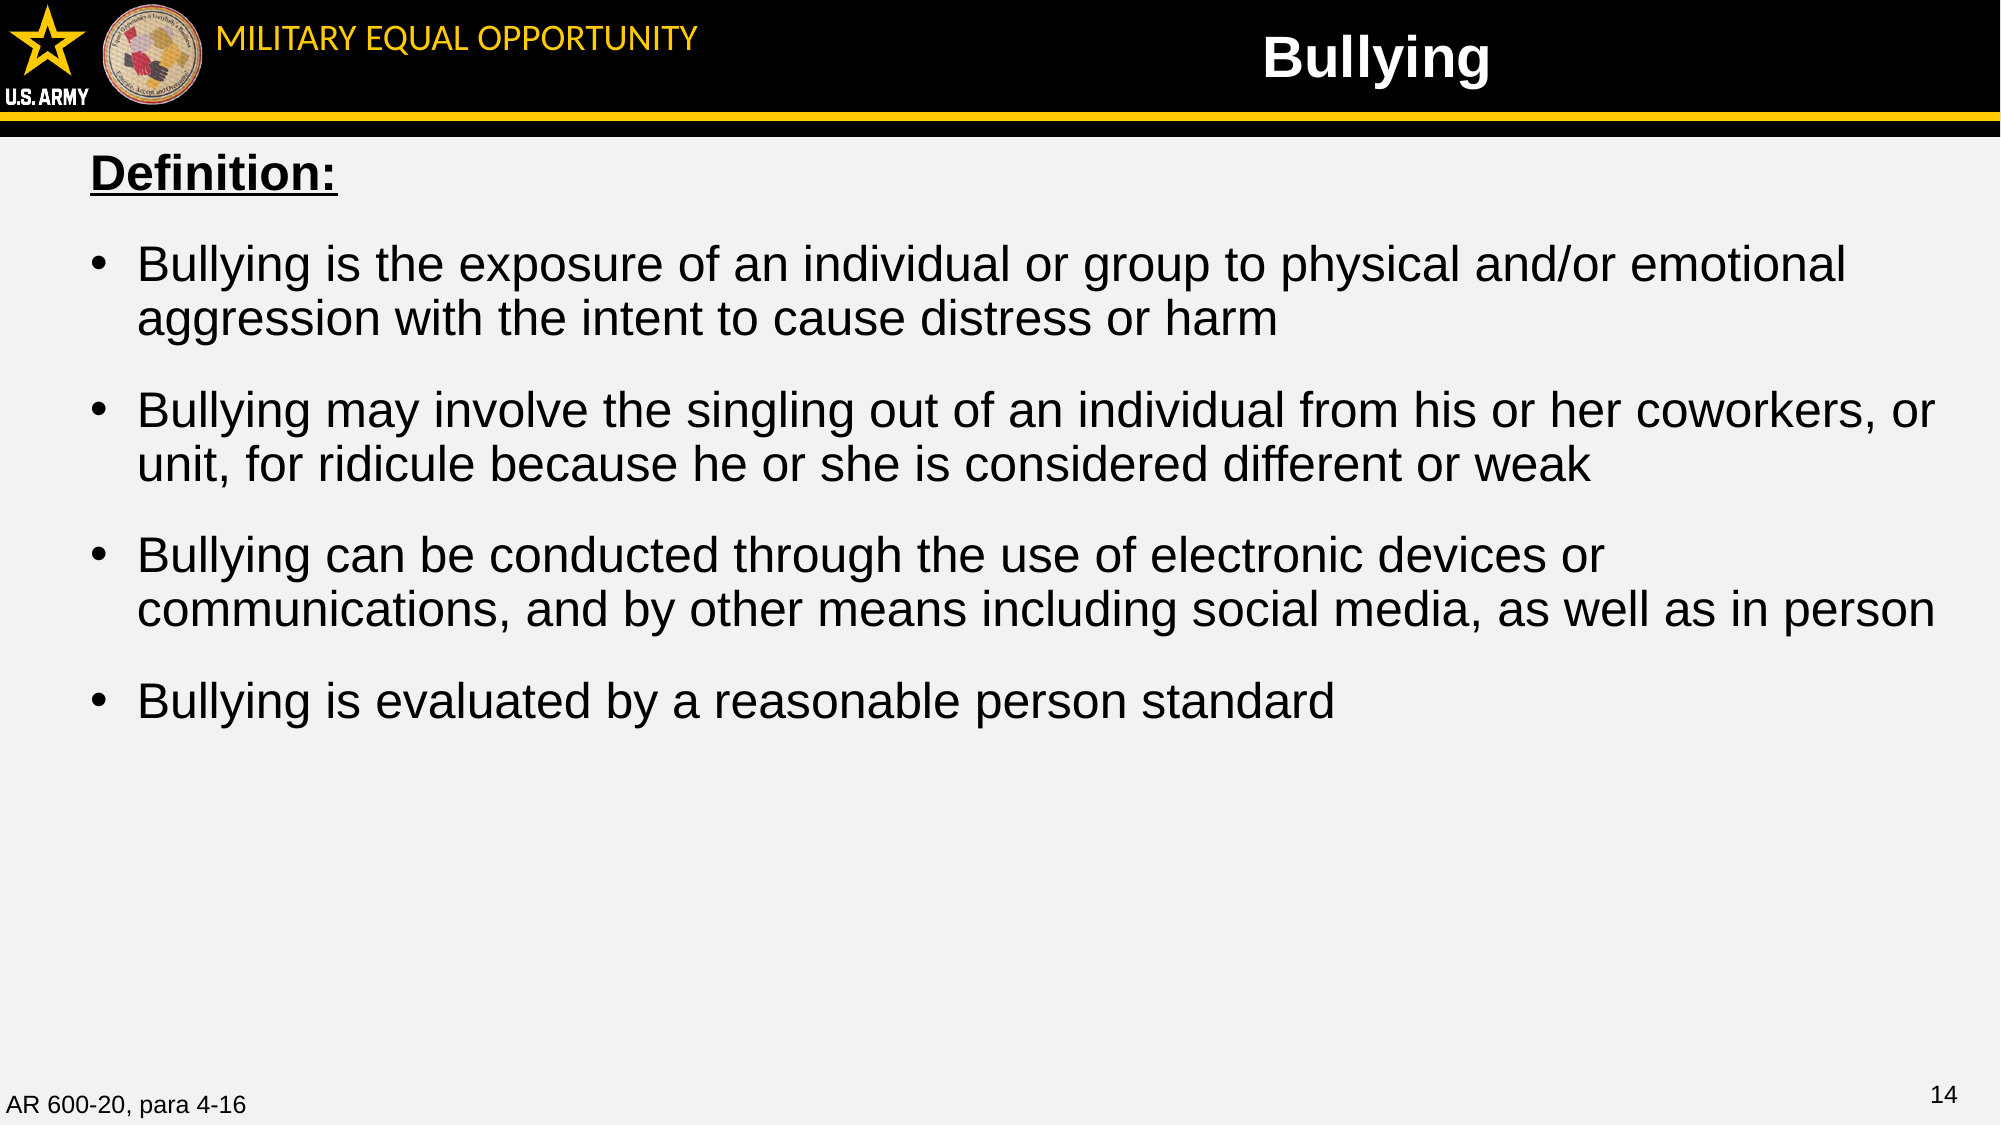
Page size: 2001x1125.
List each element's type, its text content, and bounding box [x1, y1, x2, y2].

picture [6, 3, 220, 105]
text_box 14 [1915, 1071, 1980, 1107]
text_box AR 600-20, para 4-16 [0, 1083, 1005, 1125]
text_box Definition: Bullying is the exposure of an individual or group to physical and/or emotional aggression with the intent to cause distress or harm Bullying may involve the singling out of an individual from his or her coworkers, or unit, for ridicule because he or she is considered different or weak Bullying can be conducted through the use of electronic devices or communications, and by other means including social media, as well as in person Bullying is evaluated by a reasonable person standard [0, 139, 2000, 793]
text_box Bullying [859, 12, 1896, 97]
